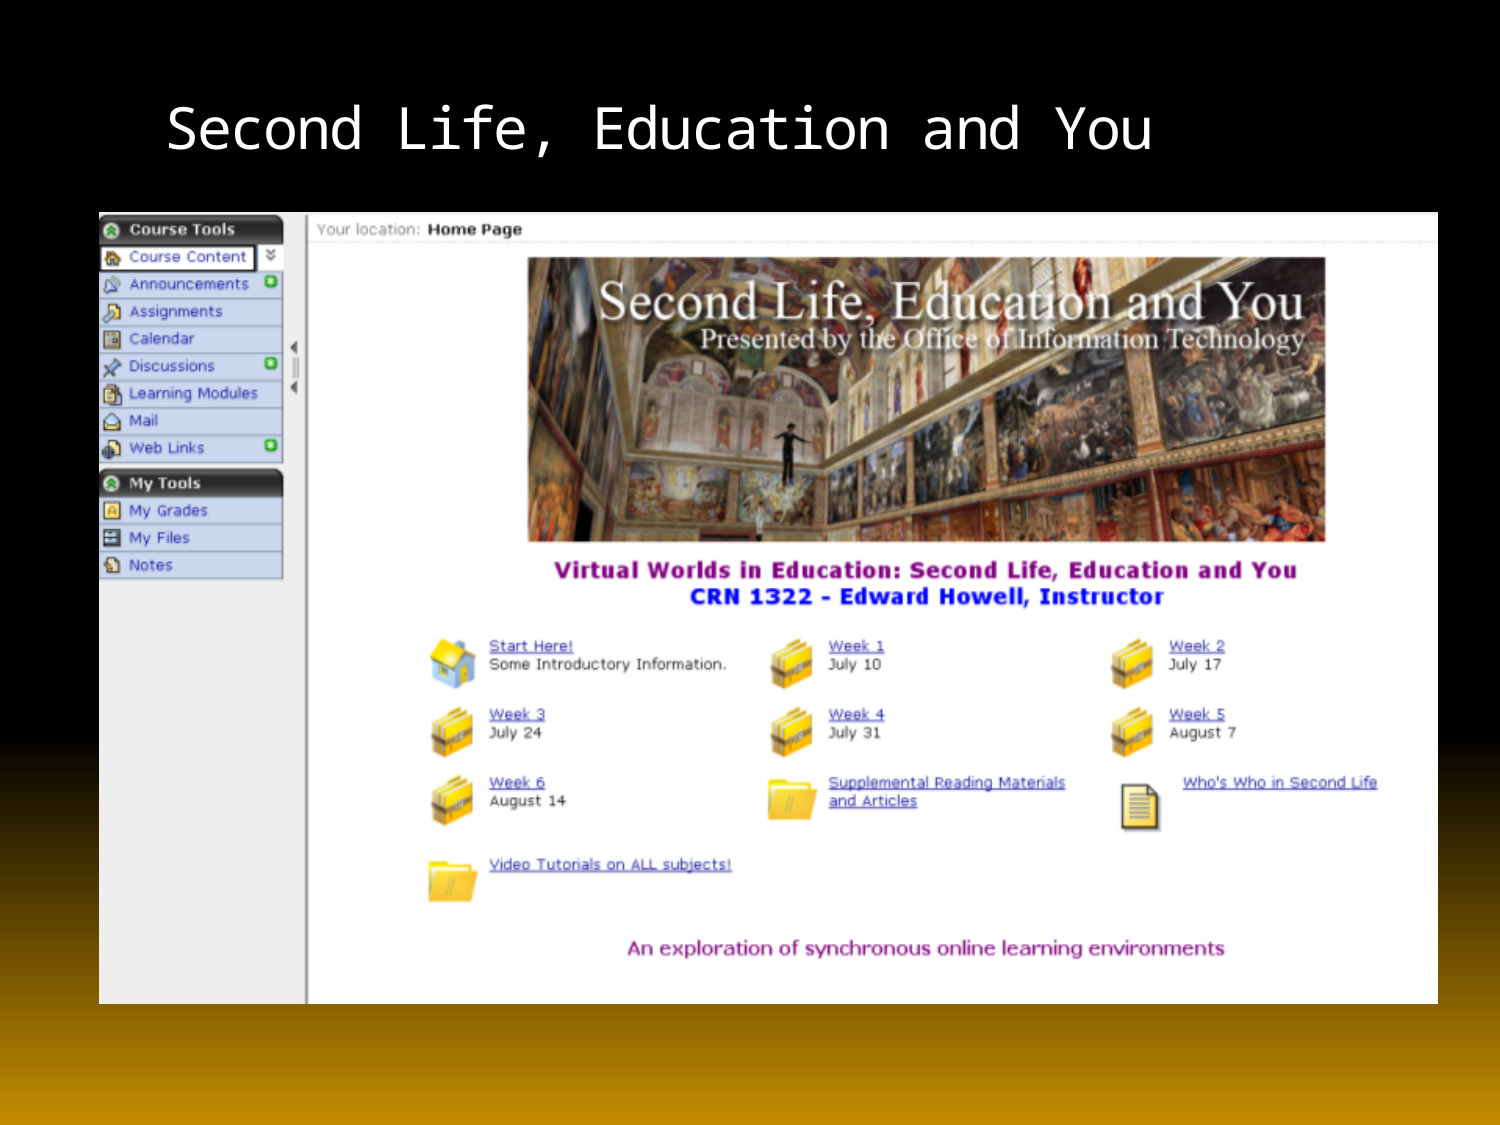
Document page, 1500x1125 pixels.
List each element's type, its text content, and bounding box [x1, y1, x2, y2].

picture [99, 211, 1438, 1005]
title Second Life, Education and You [150, 83, 1425, 204]
